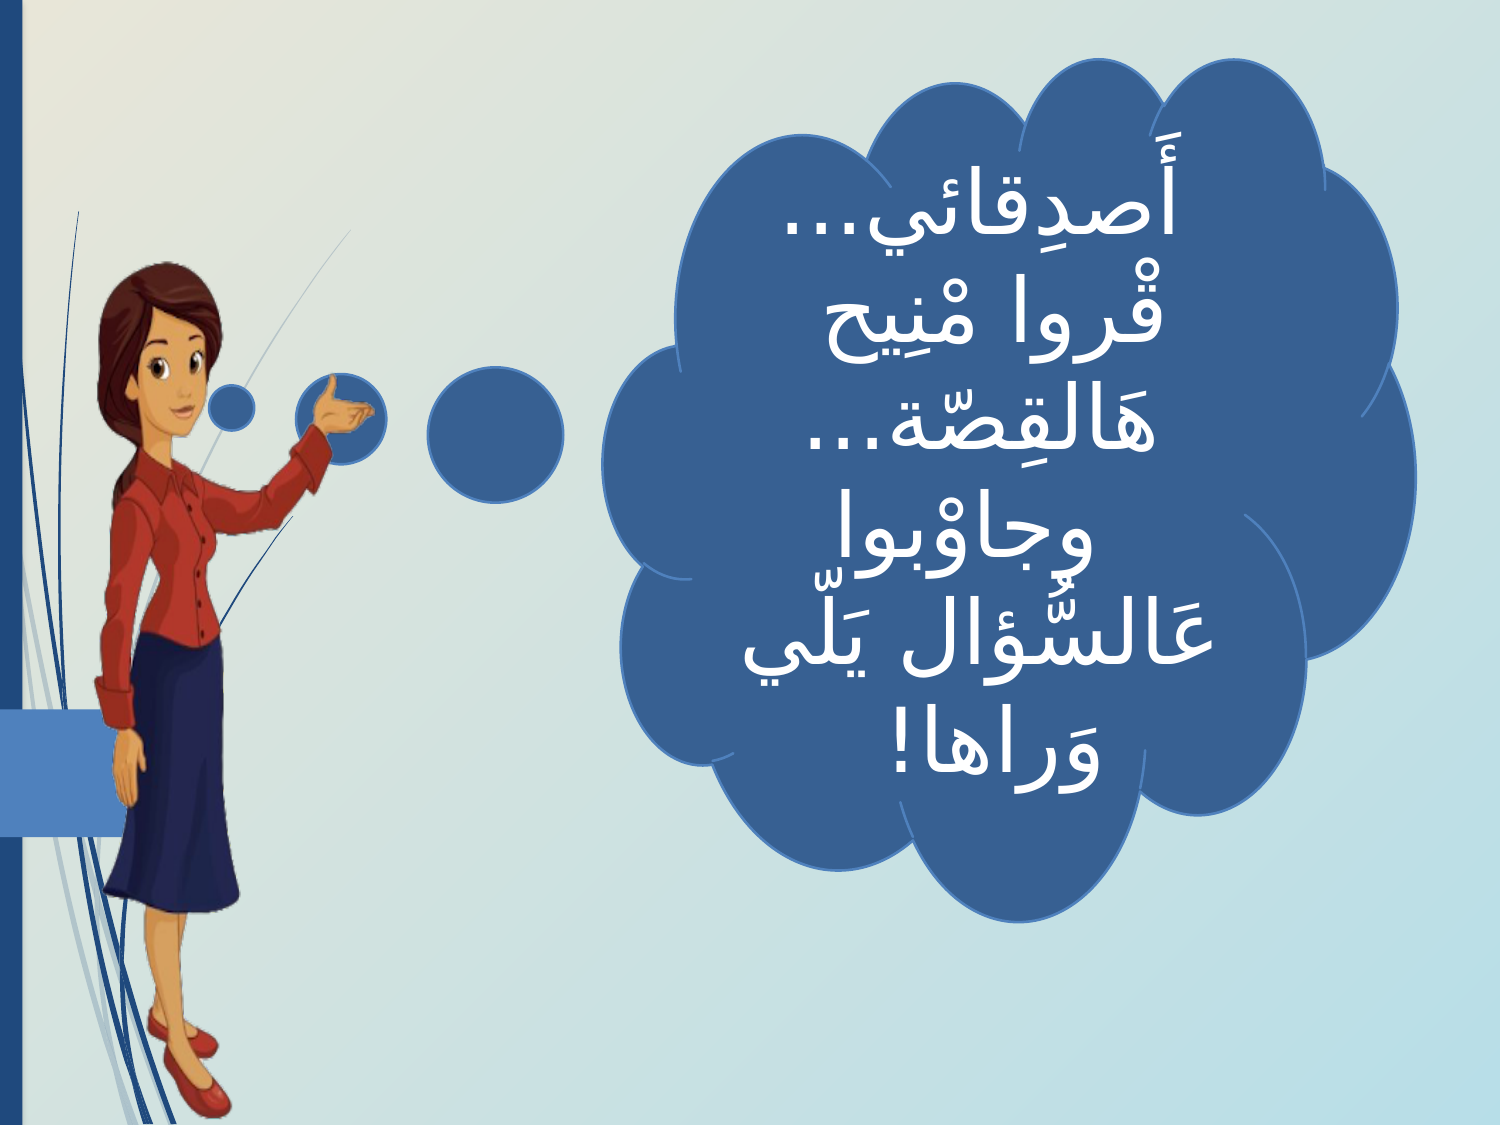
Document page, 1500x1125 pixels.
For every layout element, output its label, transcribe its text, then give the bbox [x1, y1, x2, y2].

picture [0, 206, 424, 1125]
text_box أَصدِقائي... قْروا مْنِيح هَالقِصّة... وجاوْبوا عَالسُّؤال يَلّي وَراها! [601, 57, 1418, 924]
text_box أَصدِقائي... قْروا مْنِيح هَالقِصّة... وجاوْبوا عَالسُّؤال يَلّي وَراها! [429, 366, 565, 504]
